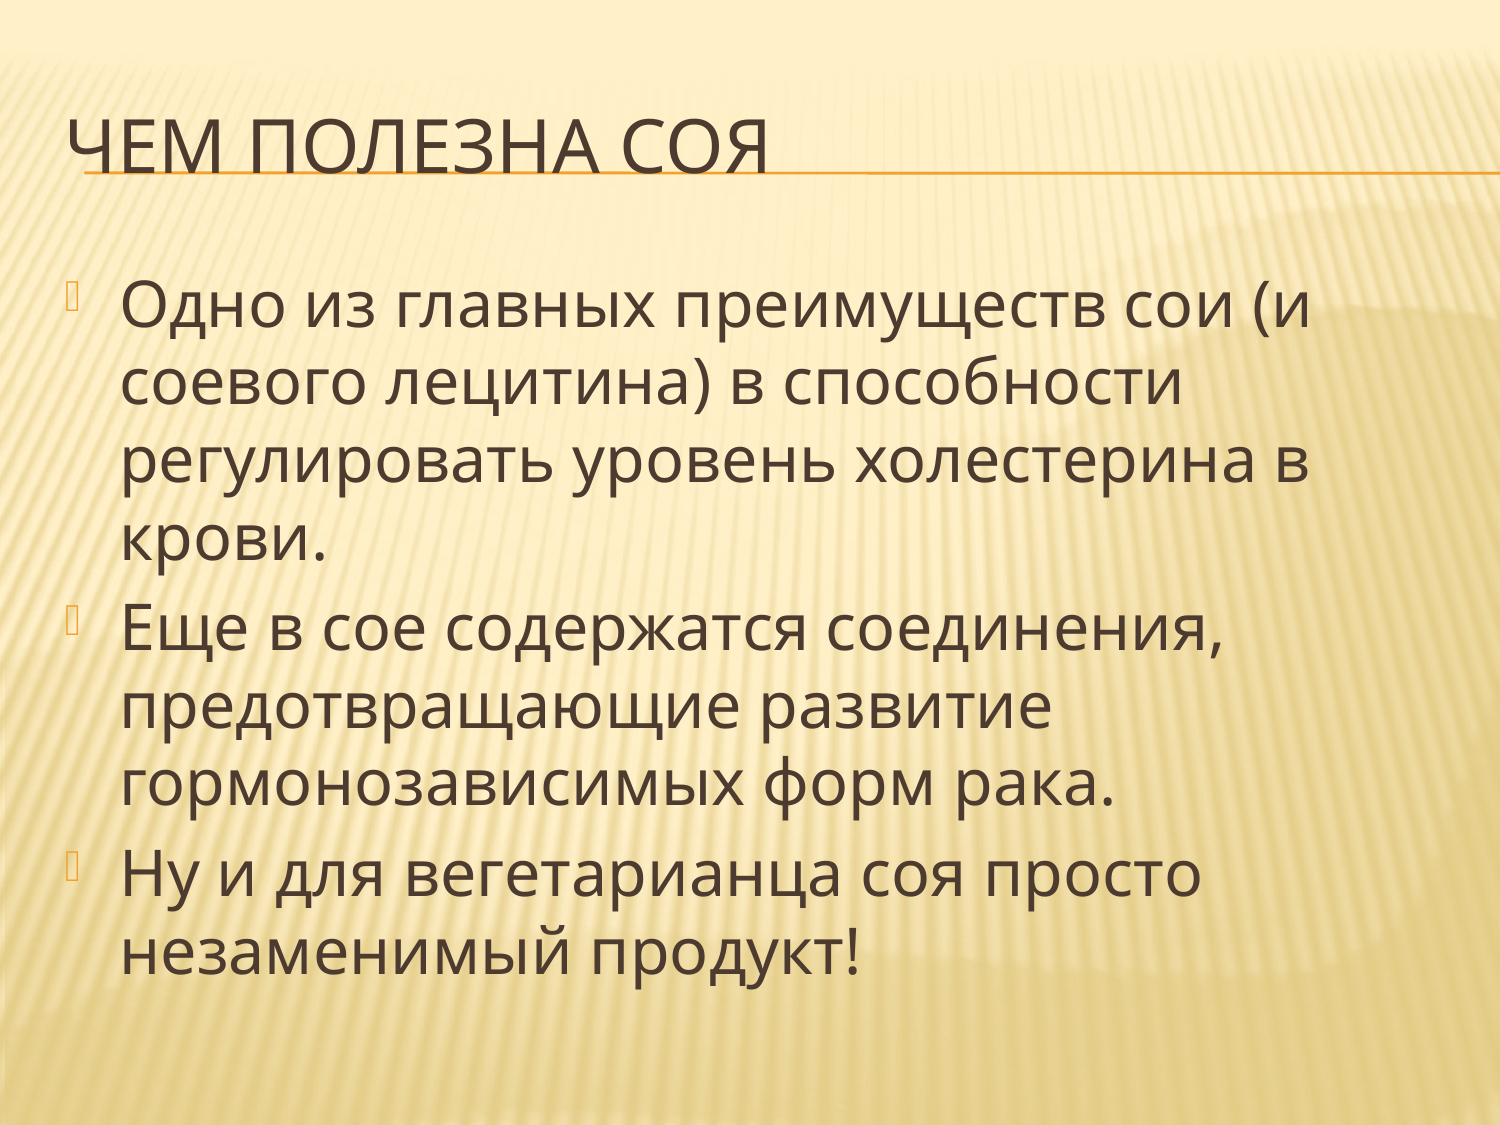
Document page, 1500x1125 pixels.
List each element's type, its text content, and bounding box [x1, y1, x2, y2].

title Чем полезна соя [50, 75, 1475, 213]
list Одно из главных преимуществ сои (и соевого лецитина) в способности регулировать уровень холестерина в крови. Еще в сое содержатся соединения, предотвращающие развитие гормонозависимых форм рака. Ну и для вегетарианца соя просто незаменимый продукт! [50, 254, 1475, 998]
